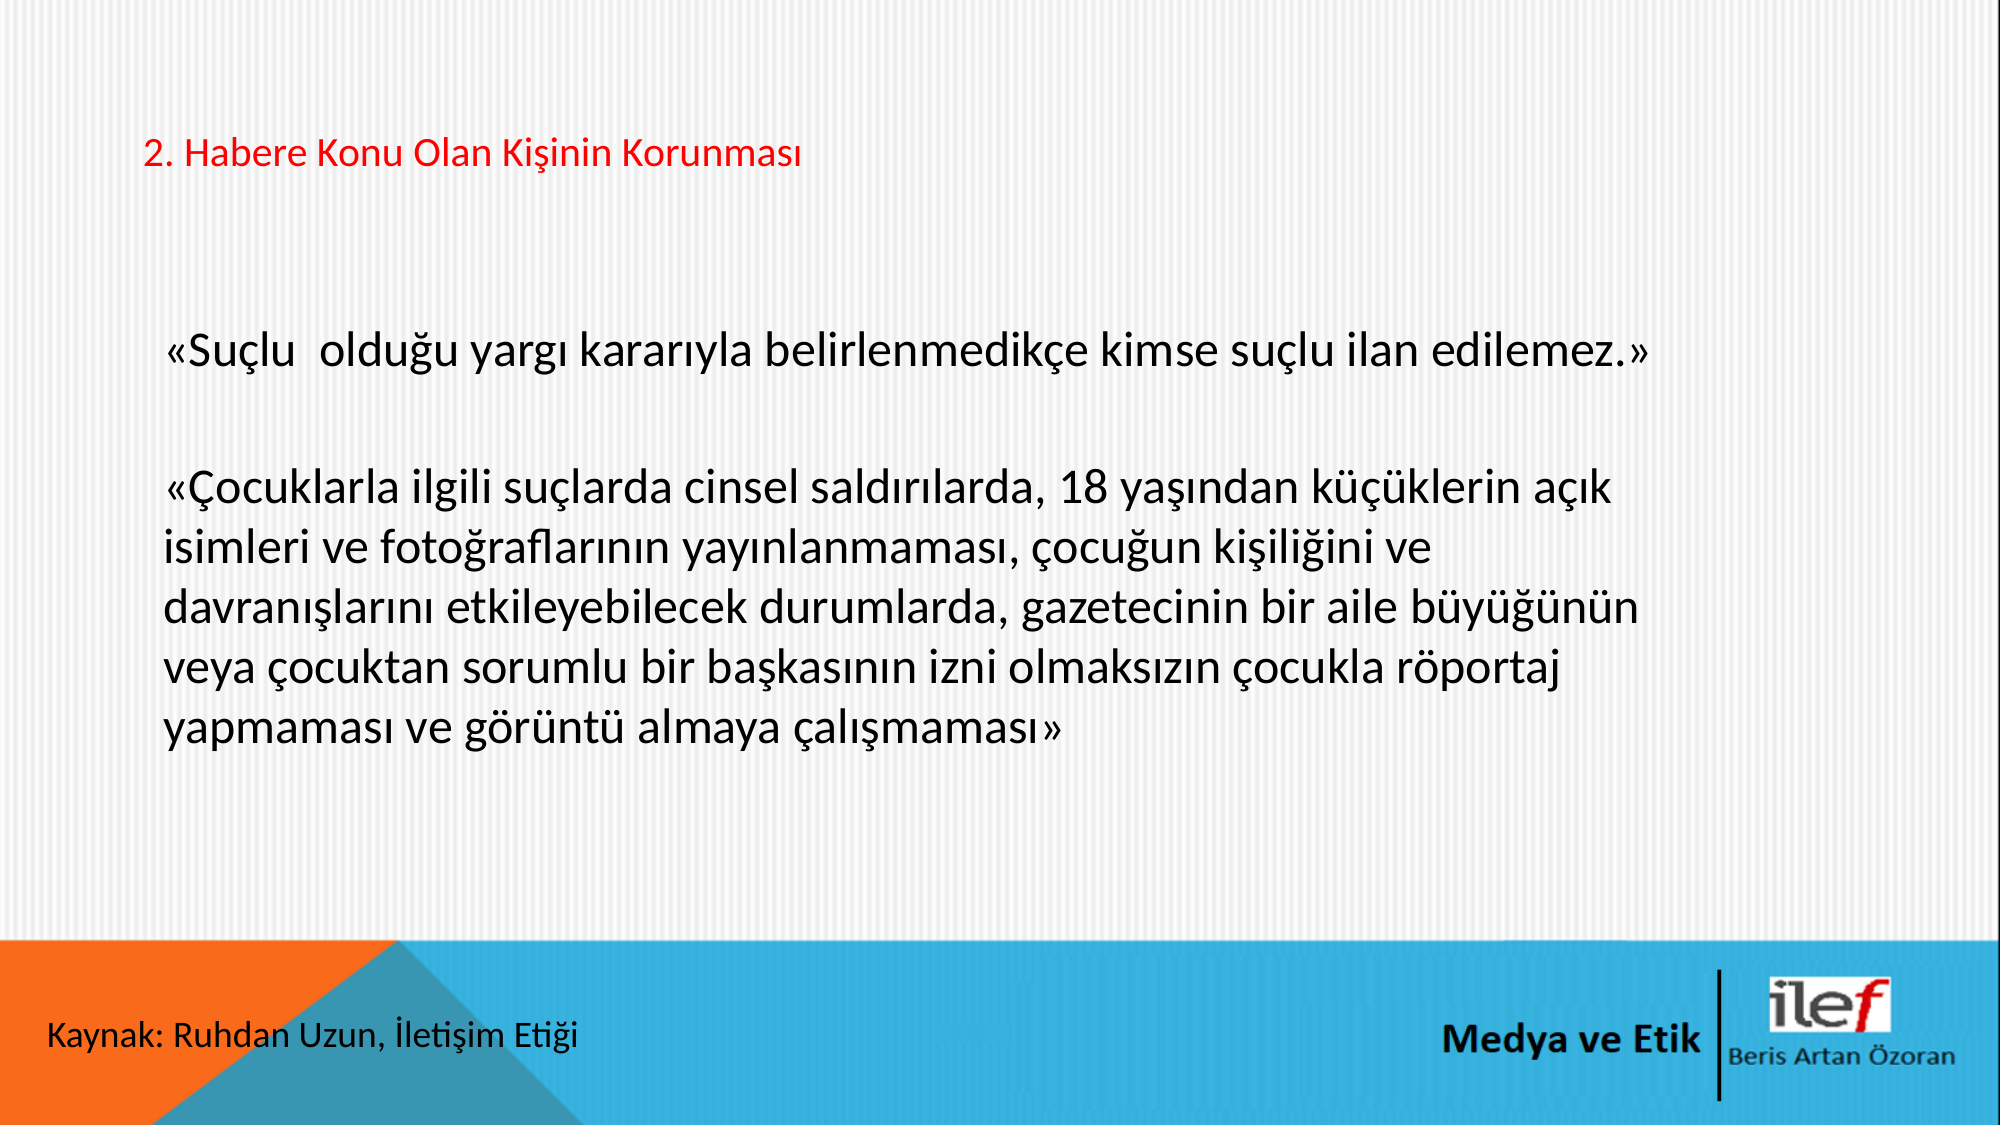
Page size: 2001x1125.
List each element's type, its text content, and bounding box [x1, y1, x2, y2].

text_box «Çocuklarla ilgili suçlarda cinsel saldırılarda, 18 yaşından küçüklerin açık isimleri ve fotoğraflarının yayınlanmaması, çocuğun kişiliğini ve davranışlarını etkileyebilecek durumlarda, gazetecinin bir aile büyüğünün veya çocuktan sorumlu bir başkasının izni olmaksızın çocukla röportaj yapmaması ve görüntü almaya çalışmaması» [148, 445, 1692, 761]
picture [0, 0, 2000, 1125]
text_box Kaynak: Ruhdan Uzun, İletişim Etiği [32, 1002, 999, 1063]
text_box 2. Habere Konu Olan Kişinin Korunması [128, 117, 1401, 183]
text_box «Suçlu olduğu yargı kararıyla belirlenmedikçe kimse suçlu ilan edilemez.» [148, 309, 1692, 385]
